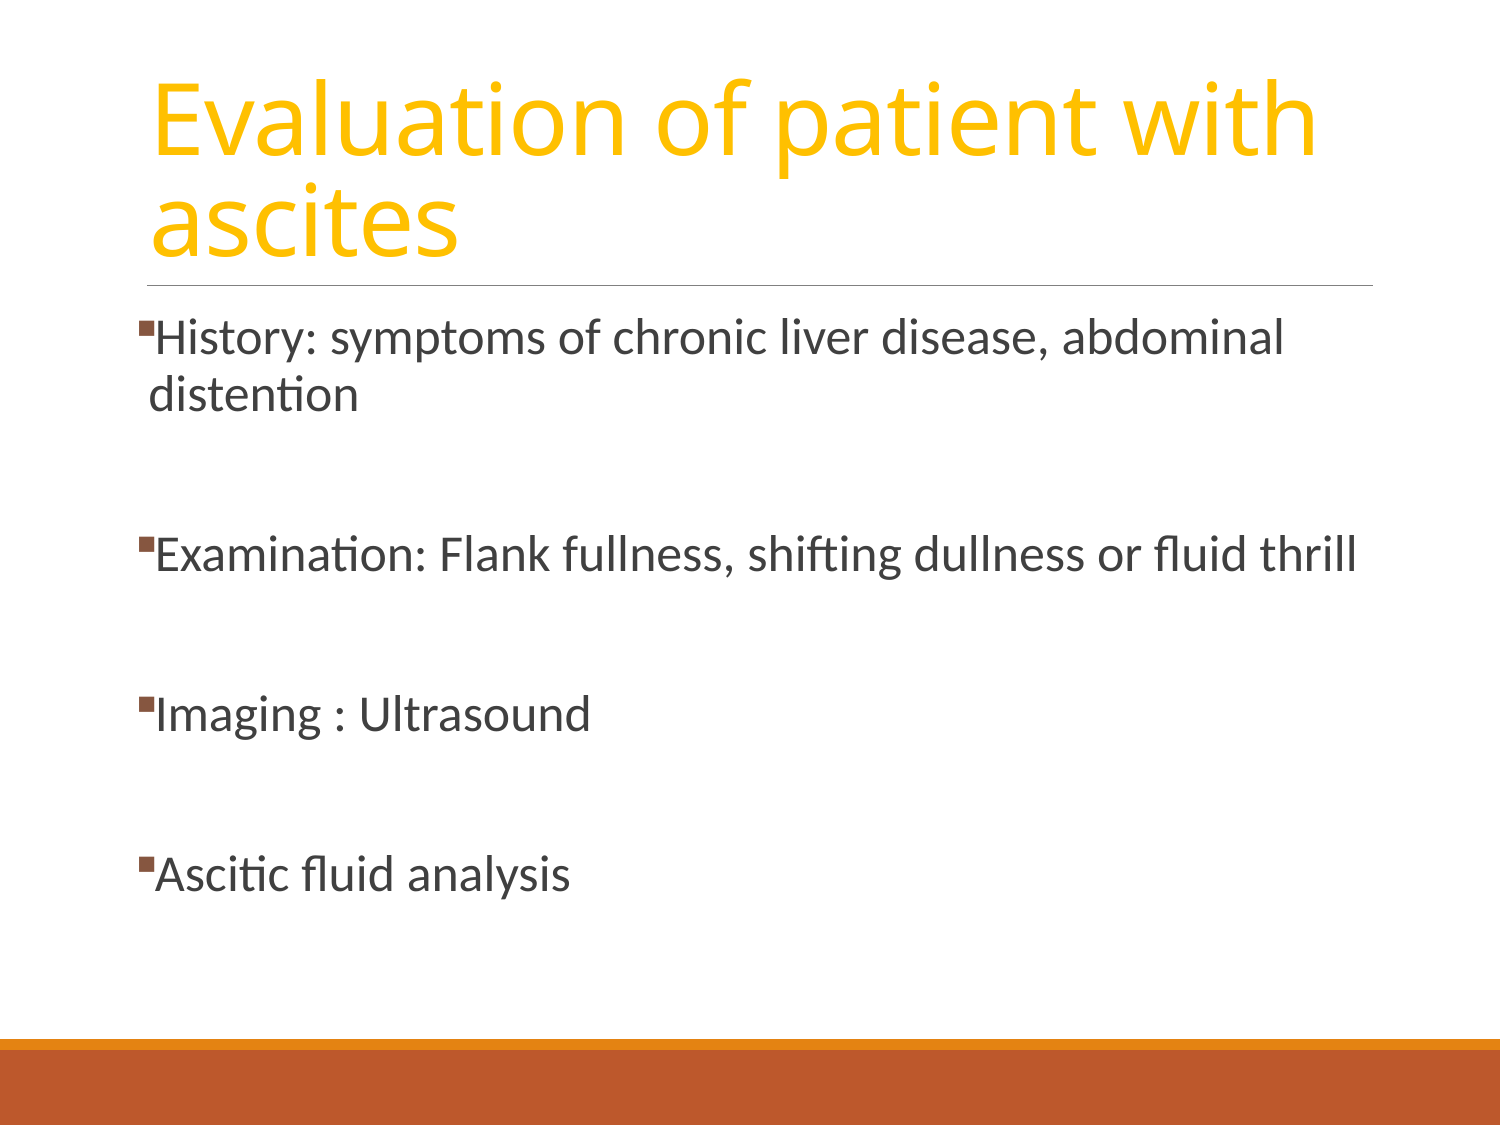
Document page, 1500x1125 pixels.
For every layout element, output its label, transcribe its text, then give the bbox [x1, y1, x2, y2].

list History: symptoms of chronic liver disease, abdominal distention Examination: Flank fullness, shifting dullness or fluid thrill Imaging : Ultrasound Ascitic fluid analysis [134, 302, 1373, 963]
title Evaluation of patient with ascites [134, 47, 1373, 285]
